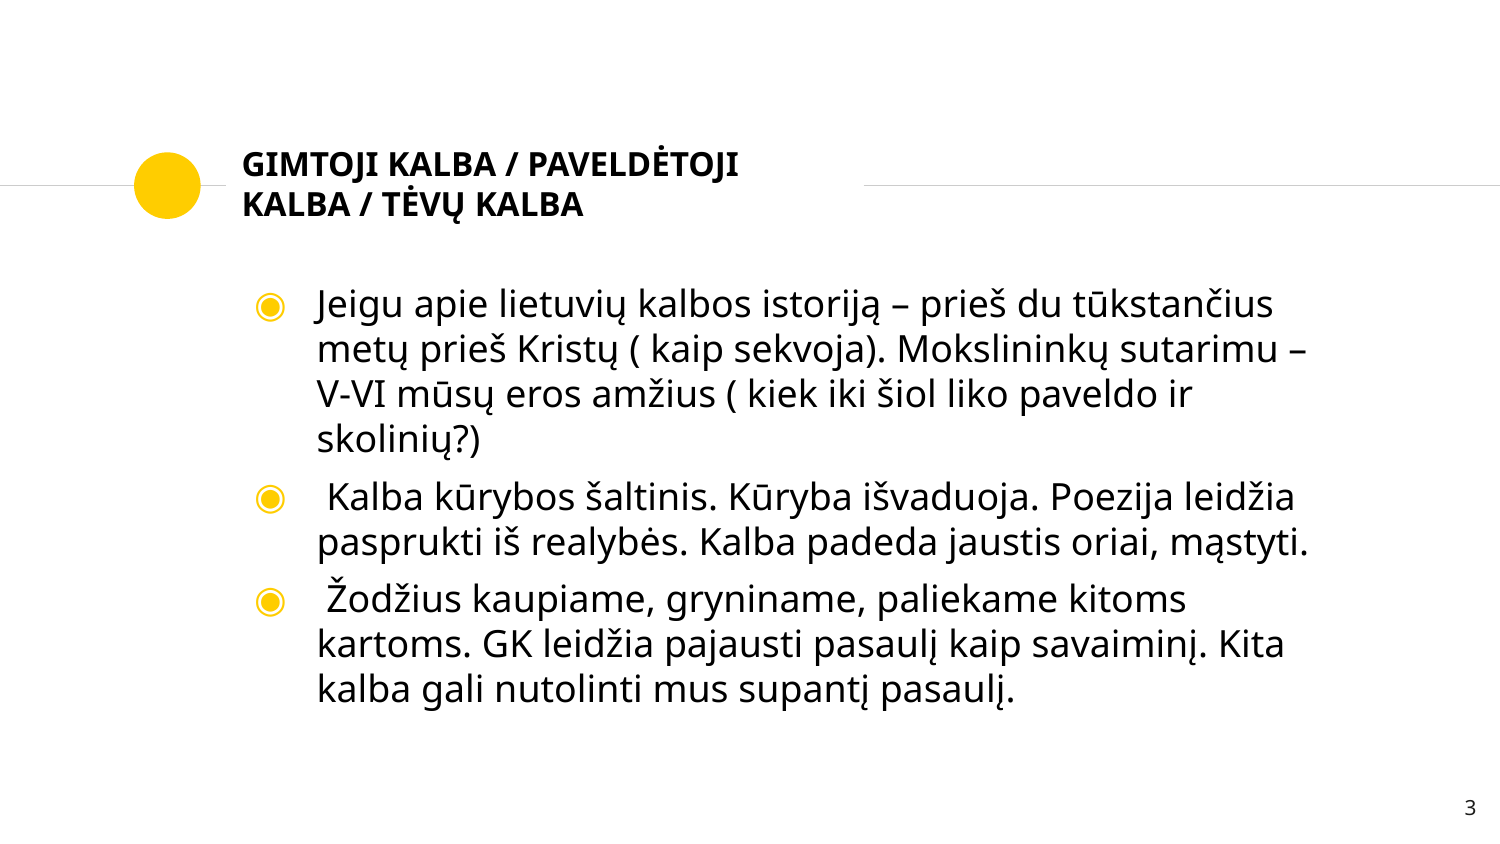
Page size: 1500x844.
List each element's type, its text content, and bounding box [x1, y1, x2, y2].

list Jeigu apie lietuvių kalbos istoriją – prieš du tūkstančius metų prieš Kristų ( kaip sekvoja). Mokslininkų sutarimu –V-VI mūsų eros amžius ( kiek iki šiol liko paveldo ir skolinių?) Kalba kūrybos šaltinis. Kūryba išvaduoja. Poezija leidžia pasprukti iš realybės. Kalba padeda jaustis oriai, mąstyti. Žodžius kaupiame, gryniname, paliekame kitoms kartoms. GK leidžia pajausti pasaulį kaip savaiminį. Kita kalba gali nutolinti mus supantį pasaulį. [226, 265, 1344, 776]
slide_number 3 [1401, 779, 1492, 844]
title GIMTOJI KALBA / PAVELDĖTOJI KALBA / TĖVŲ KALBA [226, 146, 863, 219]
